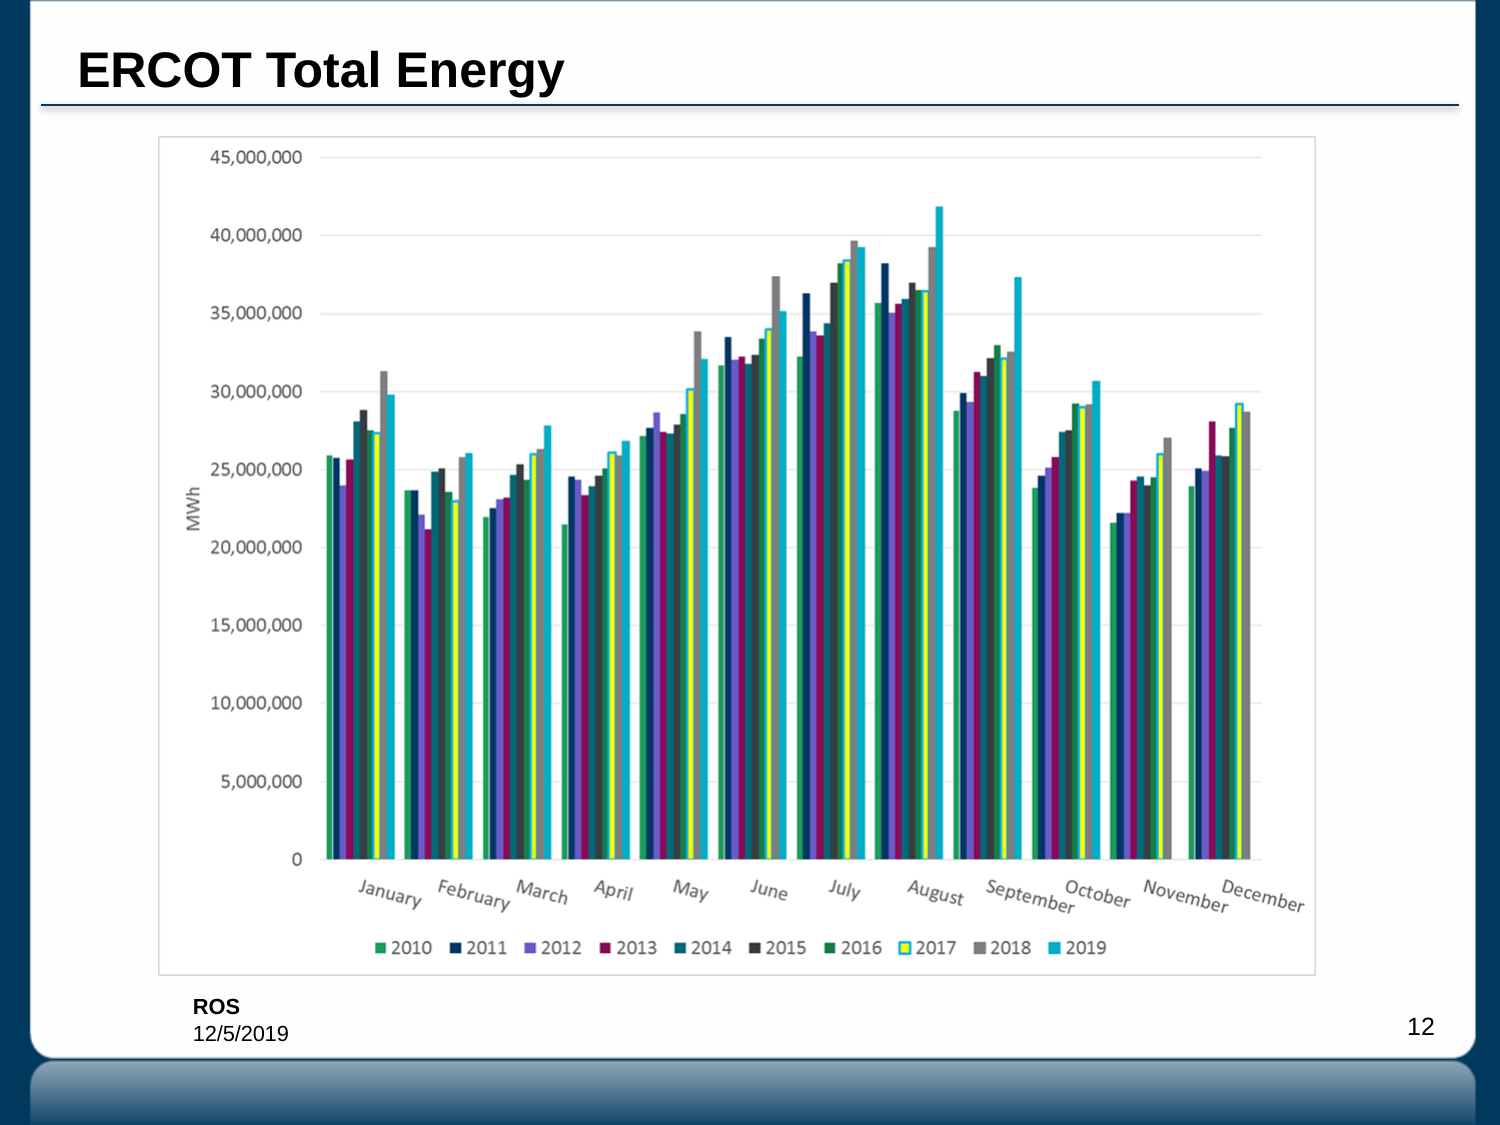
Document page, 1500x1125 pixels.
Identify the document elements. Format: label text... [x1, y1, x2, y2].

title ERCOT Total Energy [62, 29, 1450, 106]
picture [0, 0, 1500, 1125]
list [158, 135, 1316, 976]
